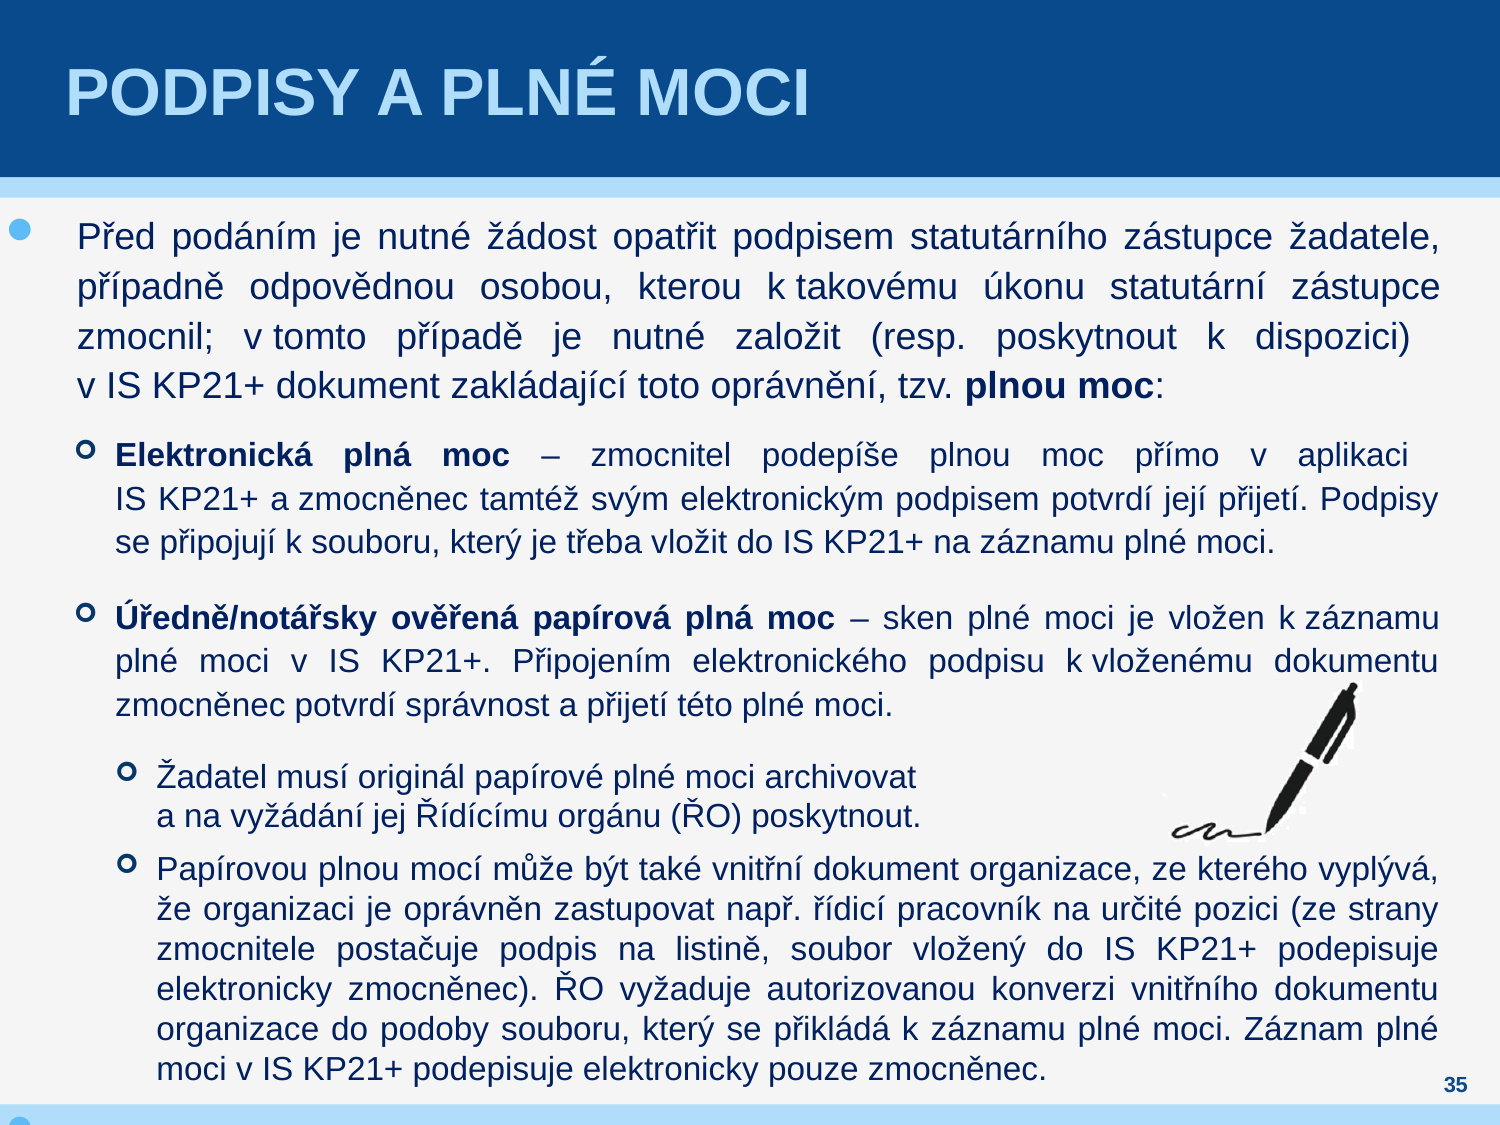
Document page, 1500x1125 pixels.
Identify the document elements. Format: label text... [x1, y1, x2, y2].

title Podpisy a plné moci [59, 0, 1441, 178]
list Před podáním je nutné žádost opatřit podpisem statutárního zástupce žadatele, případně odpovědnou osobou, kterou k takovému úkonu statutární zástupce zmocnil; v tomto případě je nutné založit (resp. poskytnout k dispozici) v IS KP21+ dokument zakládající toto oprávnění, tzv. plnou moc: Elektronická plná moc – zmocnitel podepíše plnou moc přímo v aplikaci IS KP21+ a zmocněnec tamtéž svým elektronickým podpisem potvrdí její přijetí. Podpisy se připojují k souboru, který je třeba vložit do IS KP21+ na záznamu plné moci. Úředně/notářsky ověřená papírová plná moc – sken plné moci je vložen k záznamu plné moci v IS KP21+. Připojením elektronického podpisu k vloženému dokumentu zmocněnec potvrdí správnost a přijetí této plné moci. Žadatel musí originál papírové plné moci archivovat a na vyžádání jej Řídícímu orgánu (ŘO) poskytnout. Papírovou plnou mocí může být také vnitřní dokument organizace, ze kterého vyplývá, že organizaci je oprávněn zastupovat např. řídicí pracovník na určité pozici (ze strany zmocnitele postačuje podpis na listině, soubor vložený do IS KP21+ podepisuje elektronicky zmocněnec). ŘO vyžaduje autorizovanou konverzi vnitřního dokumentu organizace do podoby souboru, který se přikládá k záznamu plné moci. Záznam plné moci v IS KP21+ podepisuje elektronicky pouze zmocněnec. [5, 208, 1441, 1125]
slide_number 35 [1417, 1068, 1495, 1099]
picture [1127, 656, 1400, 853]
